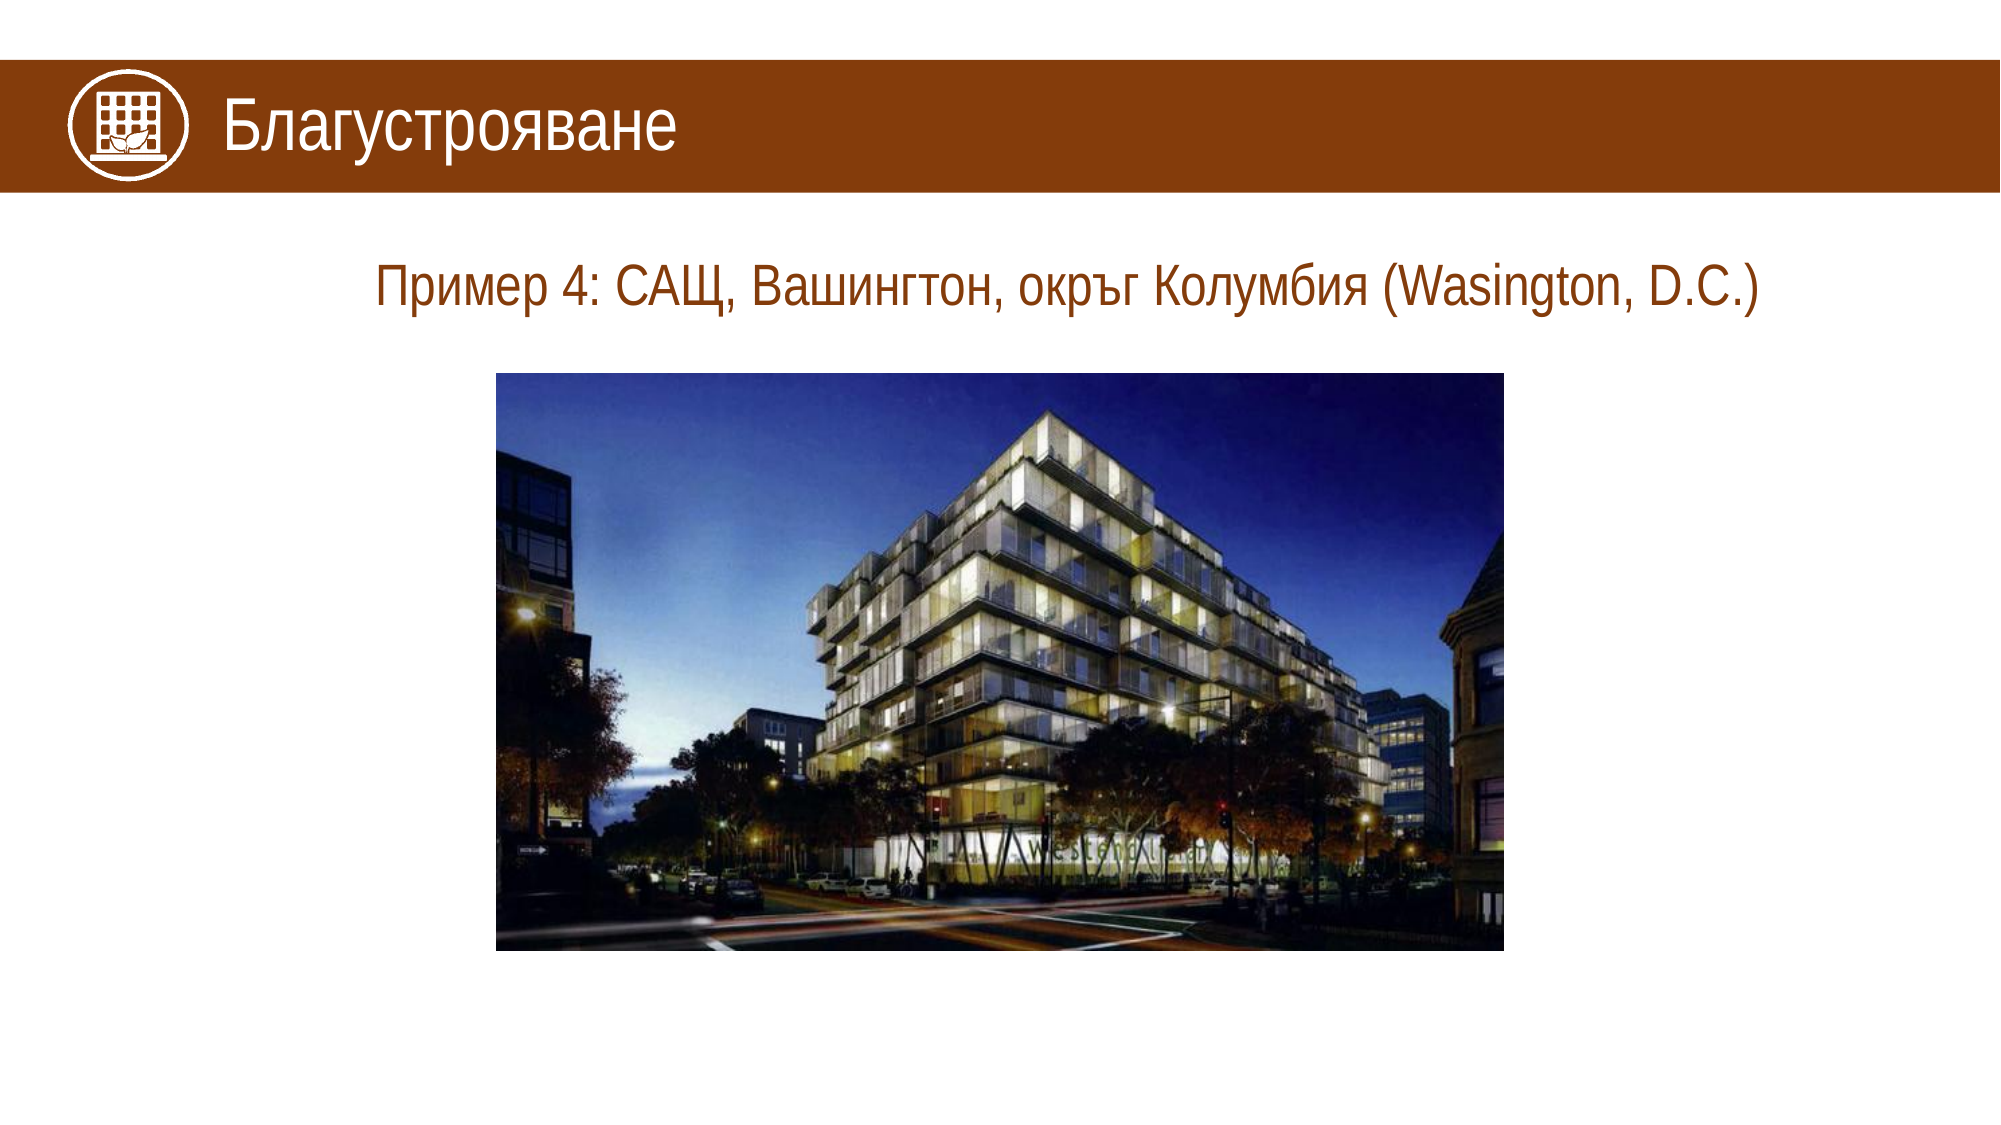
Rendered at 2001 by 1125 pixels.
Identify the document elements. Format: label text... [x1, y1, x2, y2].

text_box Пример 4: САЩ, Вашингтон, окръг Колумбия (Wasington, D.C.) [220, 240, 1916, 325]
title Благустрояване [0, 59, 2000, 193]
picture [63, 60, 196, 193]
picture [496, 373, 1504, 951]
